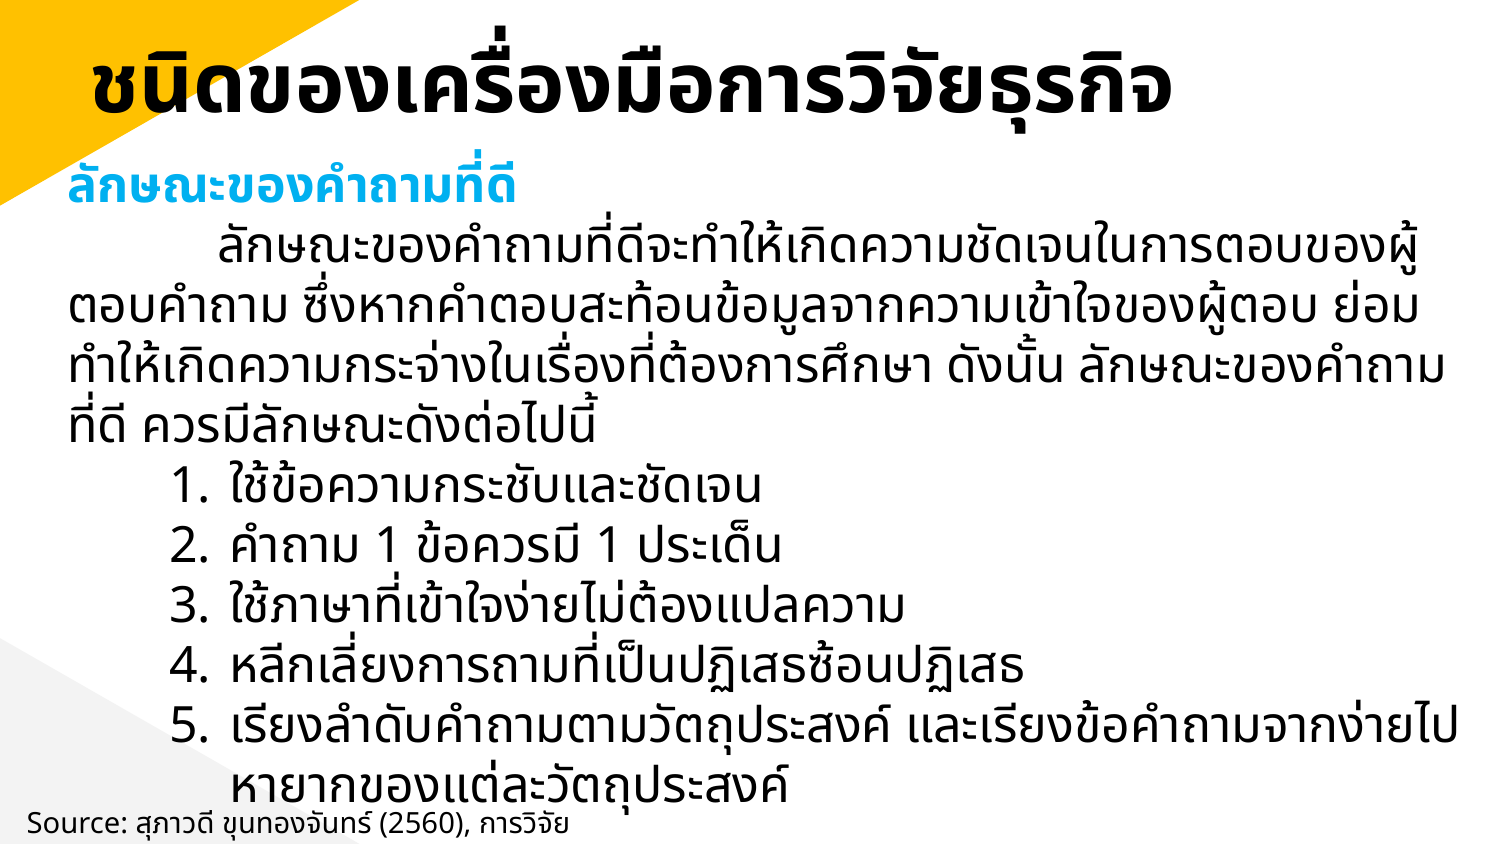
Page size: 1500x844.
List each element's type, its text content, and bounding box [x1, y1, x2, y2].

text_box Source: สุภาวดี ขุนทองจันทร์ (2560), การวิจัยธุรกิจ [11, 797, 617, 844]
text_box ชนิดของเครื่องมือการวิจัยธุรกิจ [74, 32, 1404, 127]
text_box ลักษณะของคำถามที่ดี ลักษณะของคำถามที่ดีจะทำให้เกิดความชัดเจนในการตอบของผู้ตอบคำถาม ซึ่งหากคำตอบสะท้อนข้อมูลจากความเข้าใจของผู้ตอบ ย่อมทำให้เกิดความกระจ่างในเรื่องที่ต้องการศึกษา ดังนั้น ลักษณะของคำถามที่ดี ควรมีลักษณะดังต่อไปนี้ ใช้ข้อความกระชับและชัดเจน คำถาม 1 ข้อควรมี 1 ประเด็น ใช้ภาษาที่เข้าใจง่ายไม่ต้องแปลความ หลีกเลี่ยงการถามที่เป็นปฏิเสธซ้อนปฏิเสธ เรียงลำดับคำถามตามวัตถุประสงค์ และเรียงข้อคำถามจากง่ายไปหายากของแต่ละวัตถุประสงค์ [52, 144, 1488, 820]
